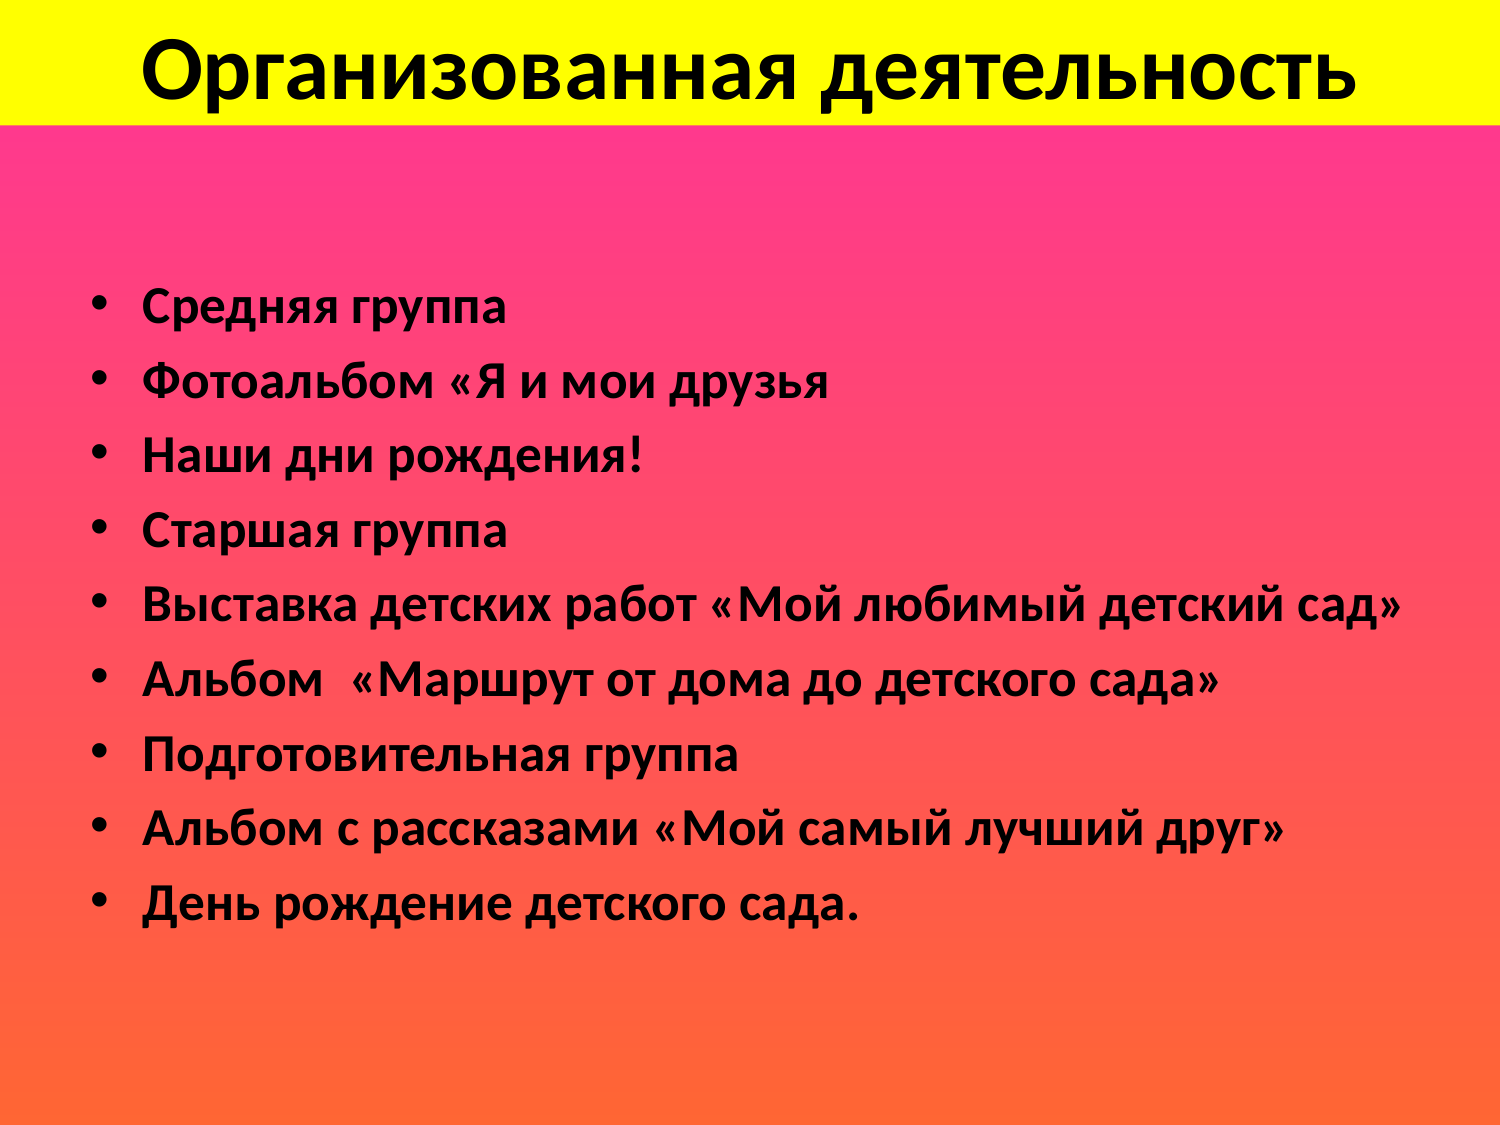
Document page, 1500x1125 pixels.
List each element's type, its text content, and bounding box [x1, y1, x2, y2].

title Организованная деятельность [0, 0, 1500, 126]
list Средняя группа Фотоальбом «Я и мои друзья Наши дни рождения! Старшая группа Выставка детских работ «Мой любимый детский сад» Альбом «Маршрут от дома до детского сада» Подготовительная группа Альбом с рассказами «Мой самый лучший друг» День рождение детского сада. [75, 262, 1425, 1005]
